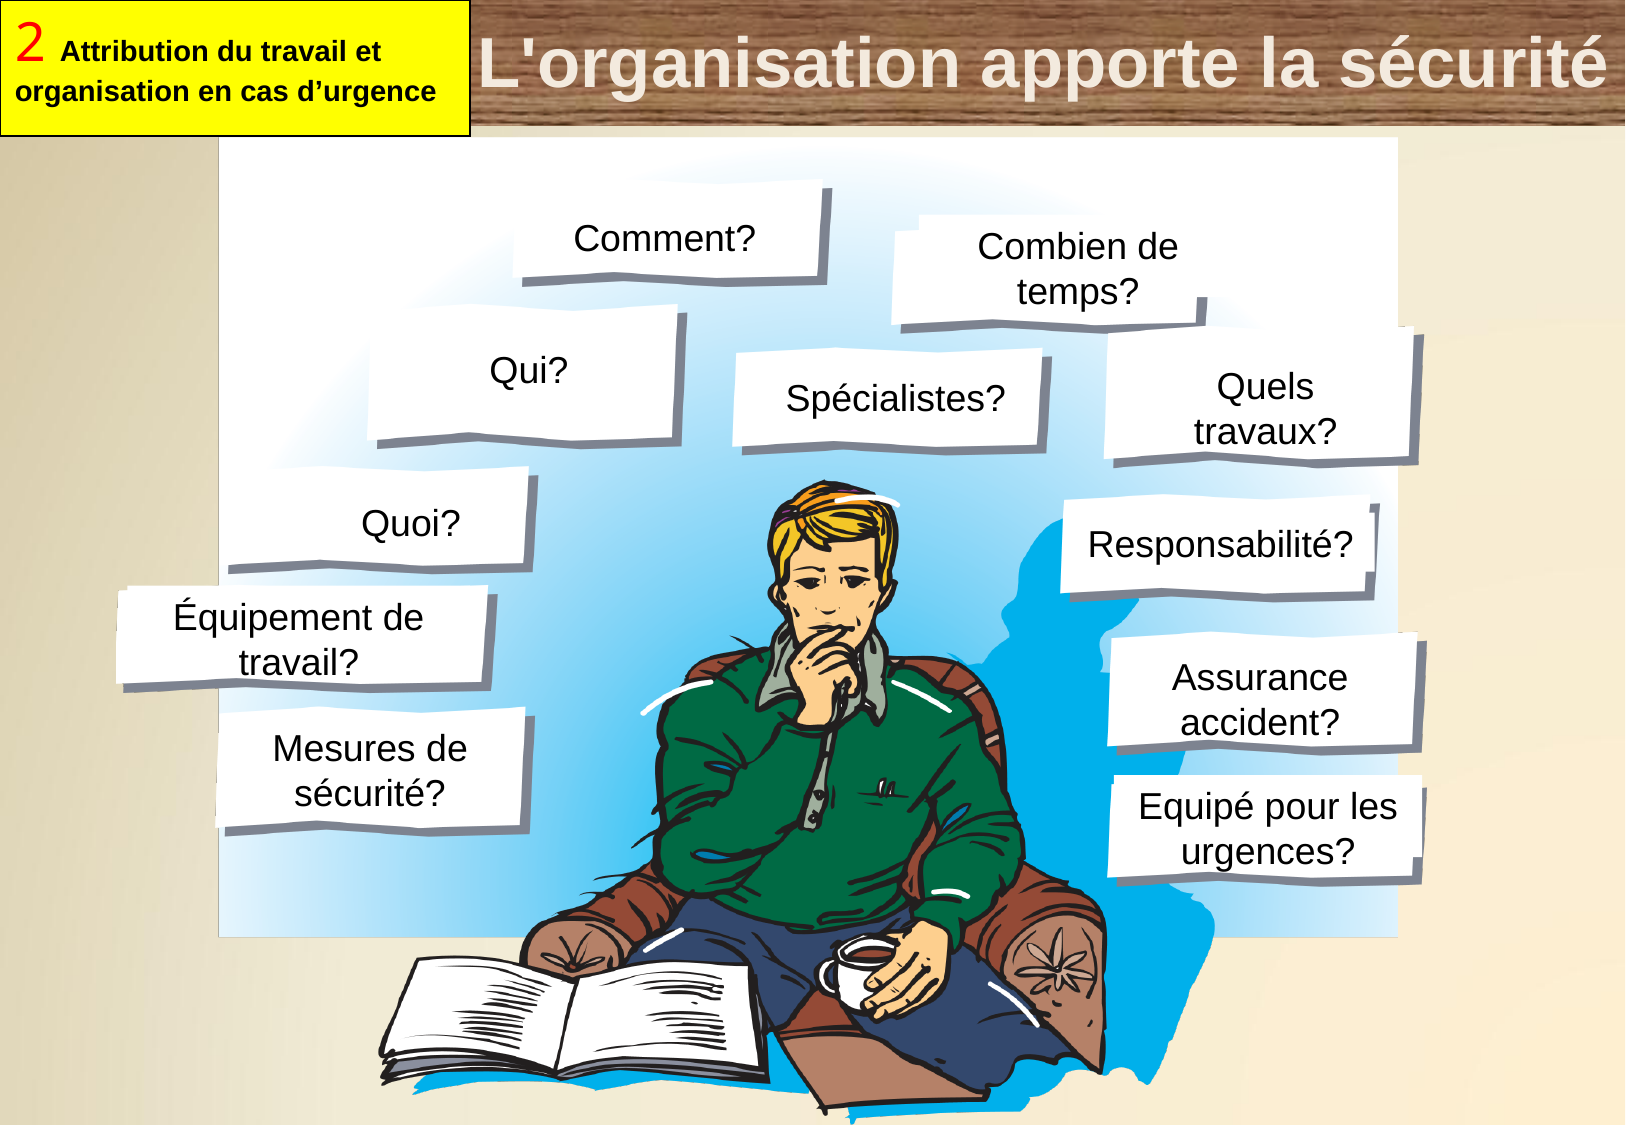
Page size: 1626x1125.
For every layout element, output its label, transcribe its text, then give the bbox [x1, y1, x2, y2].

text_box 2 Attribution du travail et organisation en cas d’urgence [0, 0, 470, 137]
picture [0, 0, 1626, 1125]
title L'organisation apporte la sécurité [446, 14, 1625, 114]
